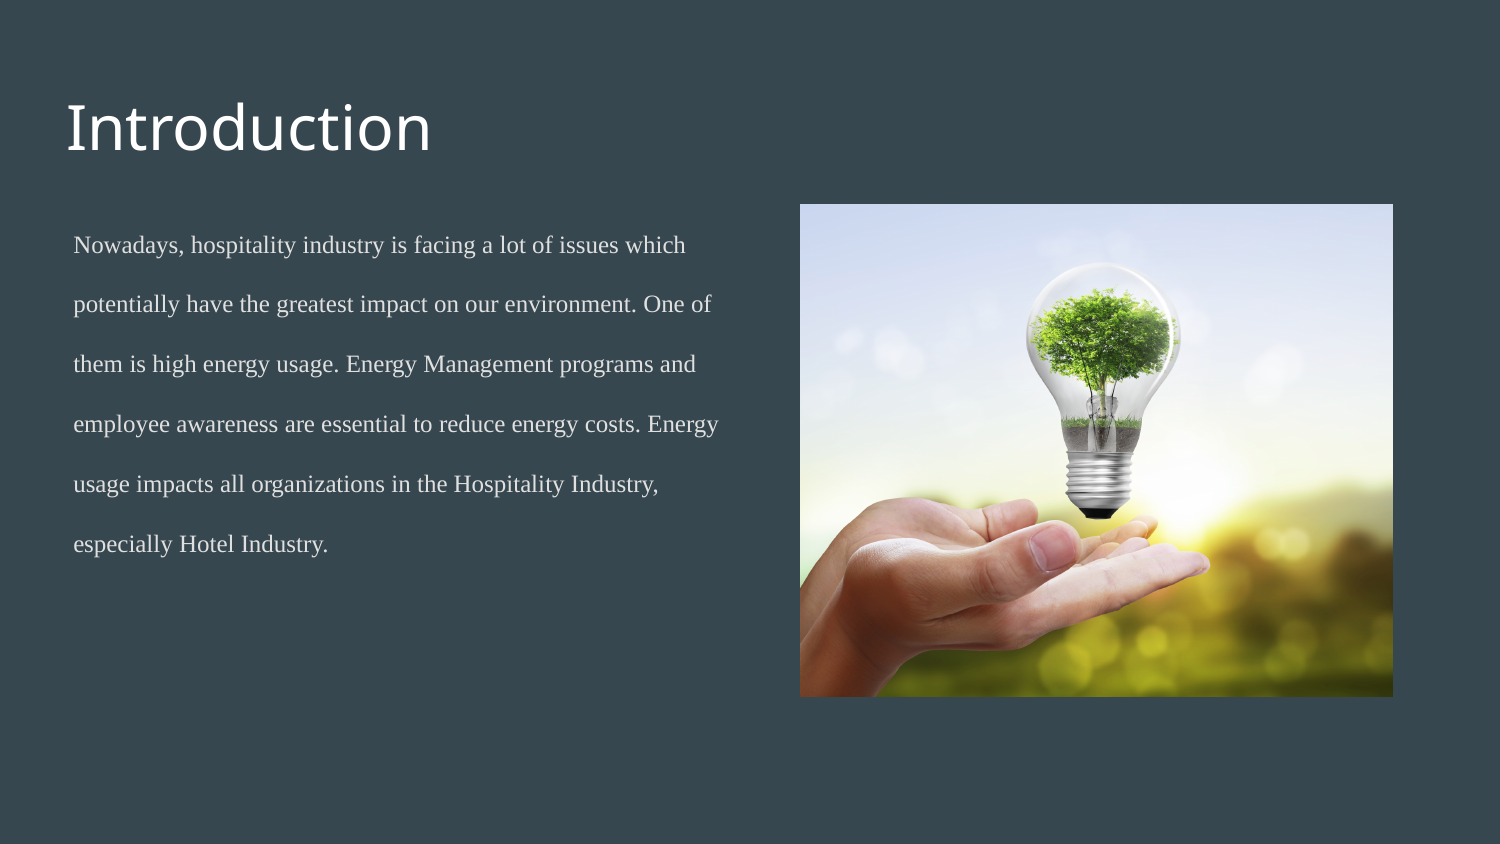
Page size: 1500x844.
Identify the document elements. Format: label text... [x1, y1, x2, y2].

title Introduction [51, 72, 1449, 167]
picture [800, 204, 1393, 697]
list Nowadays, hospitality industry is facing a lot of issues which potentially have the greatest impact on our environment. One of them is high energy usage. Energy Management programs and employee awareness are essential to reduce energy costs. Energy usage impacts all organizations in the Hospitality Industry, especially Hotel Industry. [58, 183, 760, 755]
